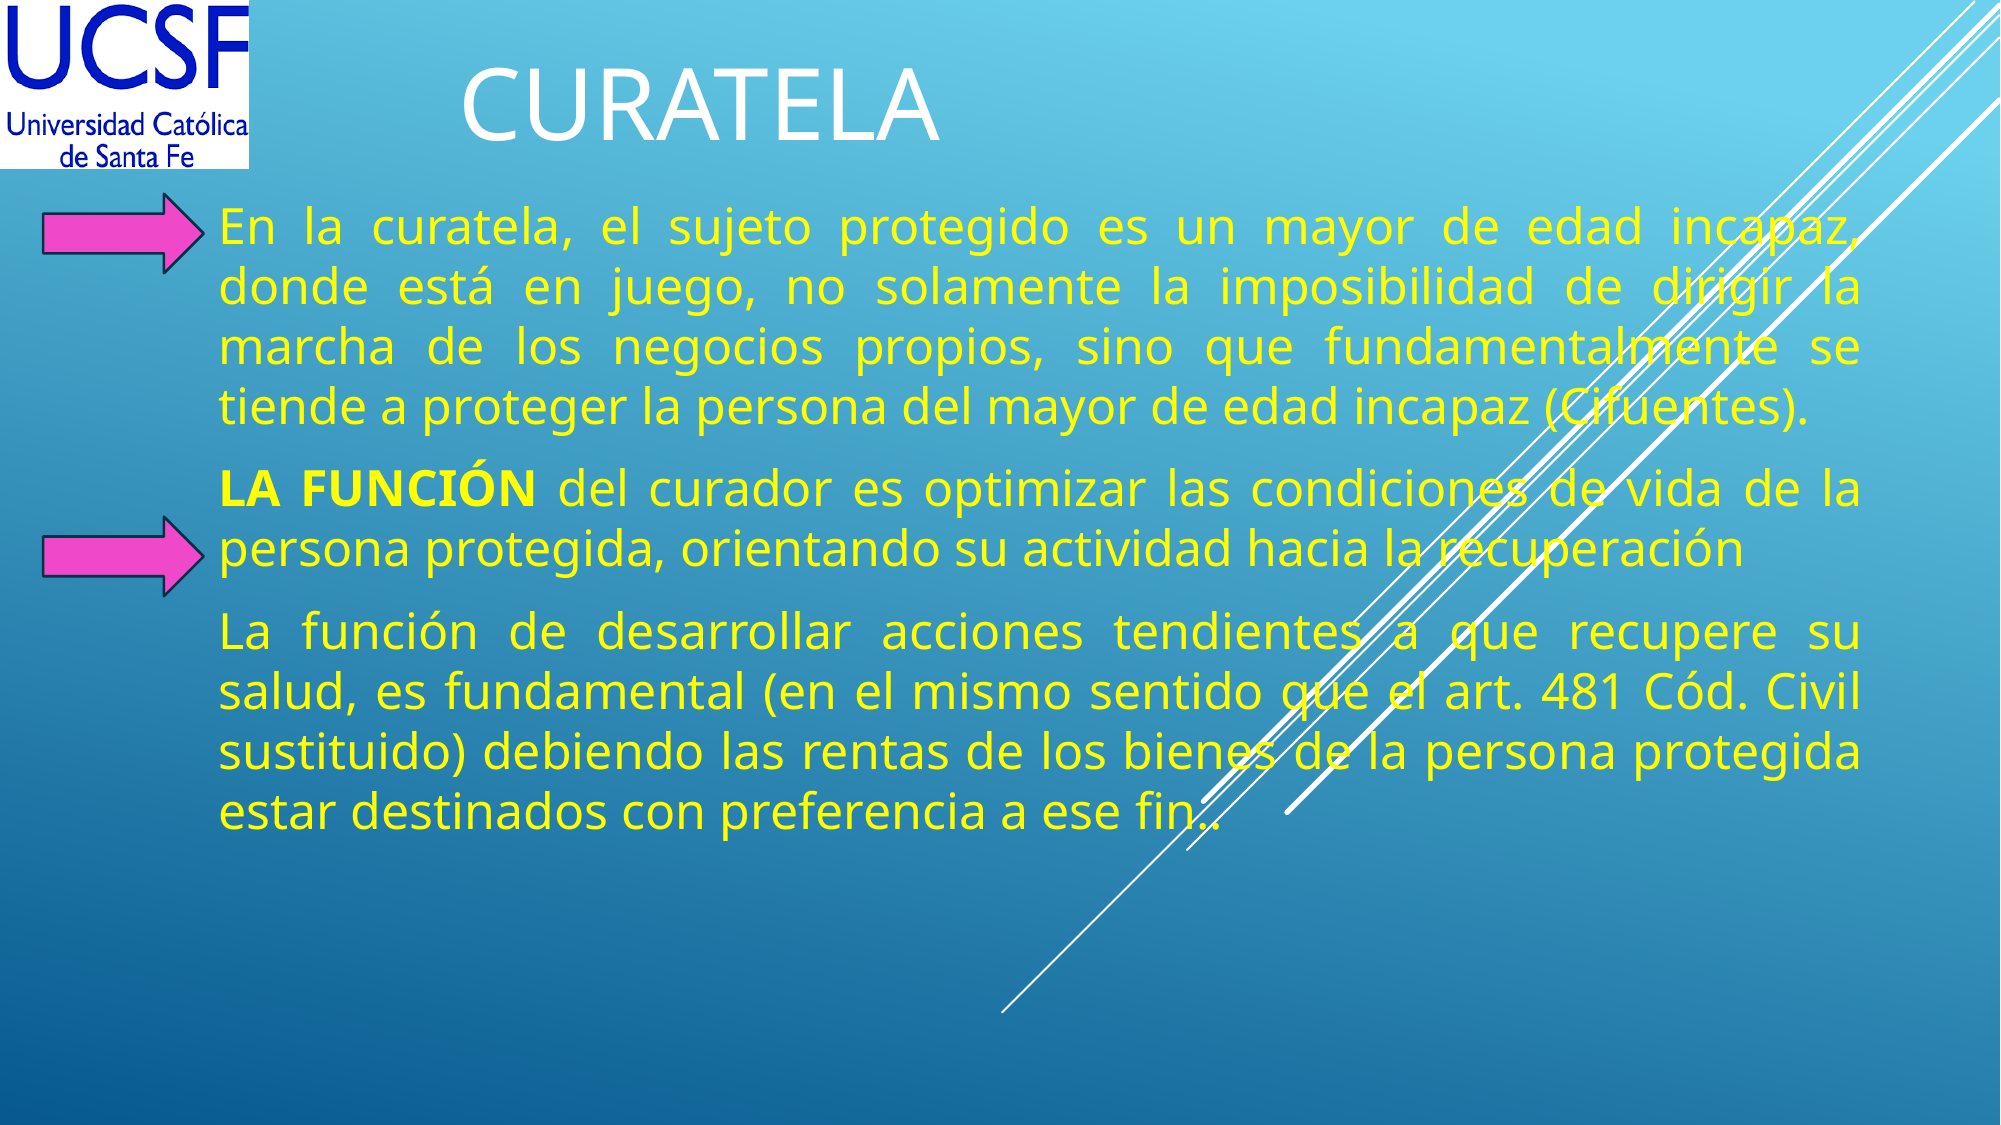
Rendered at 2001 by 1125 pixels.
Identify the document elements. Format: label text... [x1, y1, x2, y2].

text_box [41, 192, 205, 275]
picture [0, 0, 250, 169]
subtitle En la curatela, el sujeto protegido es un mayor de edad incapaz, donde está en juego, no solamente la imposibilidad de dirigir la marcha de los negocios propios, sino que fundamentalmente se tiende a proteger la persona del mayor de edad incapaz (Cifuentes). LA FUNCIÓN del curador es optimizar las condiciones de vida de la persona protegida, orientando su actividad hacia la recuperación La función de desarrollar acciones tendientes a que recupere su salud, es fundamental (en el mismo sentido que el art. 481 Cód. Civil sustituido) debiendo las rentas de los bienes de la persona protegida estar destinados con preferencia a ese fin.. [203, 186, 1879, 1053]
title CURATELA [443, 17, 1791, 169]
text_box [41, 515, 205, 598]
